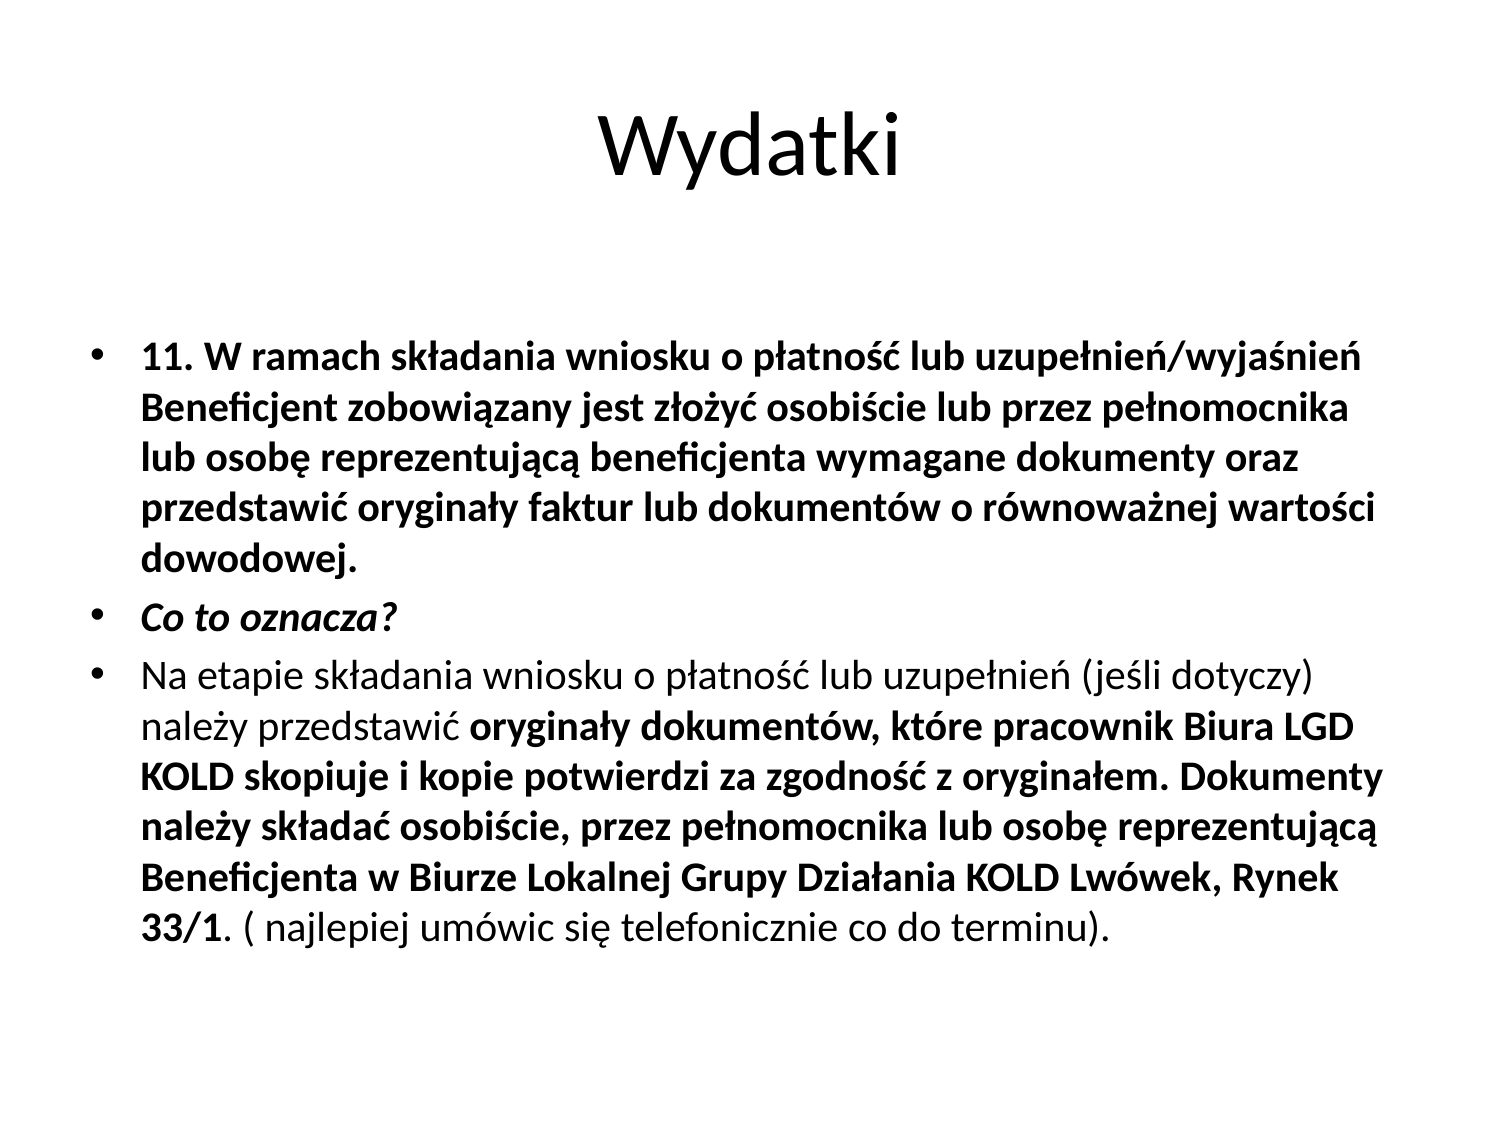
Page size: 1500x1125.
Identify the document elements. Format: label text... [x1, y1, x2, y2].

list 11. W ramach składania wniosku o płatność lub uzupełnień/wyjaśnień Beneficjent zobowiązany jest złożyć osobiście lub przez pełnomocnika lub osobę reprezentującą beneficjenta wymagane dokumenty oraz przedstawić oryginały faktur lub dokumentów o równoważnej wartości dowodowej. Co to oznacza? Na etapie składania wniosku o płatność lub uzupełnień (jeśli dotyczy) należy przedstawić oryginały dokumentów, które pracownik Biura LGD KOLD skopiuje i kopie potwierdzi za zgodność z oryginałem. Dokumenty należy składać osobiście, przez pełnomocnika lub osobę reprezentującą Beneficjenta w Biurze Lokalnej Grupy Działania KOLD Lwówek, Rynek 33/1. ( najlepiej umówic się telefonicznie co do terminu). [75, 262, 1425, 1005]
title Wydatki [75, 45, 1425, 233]
